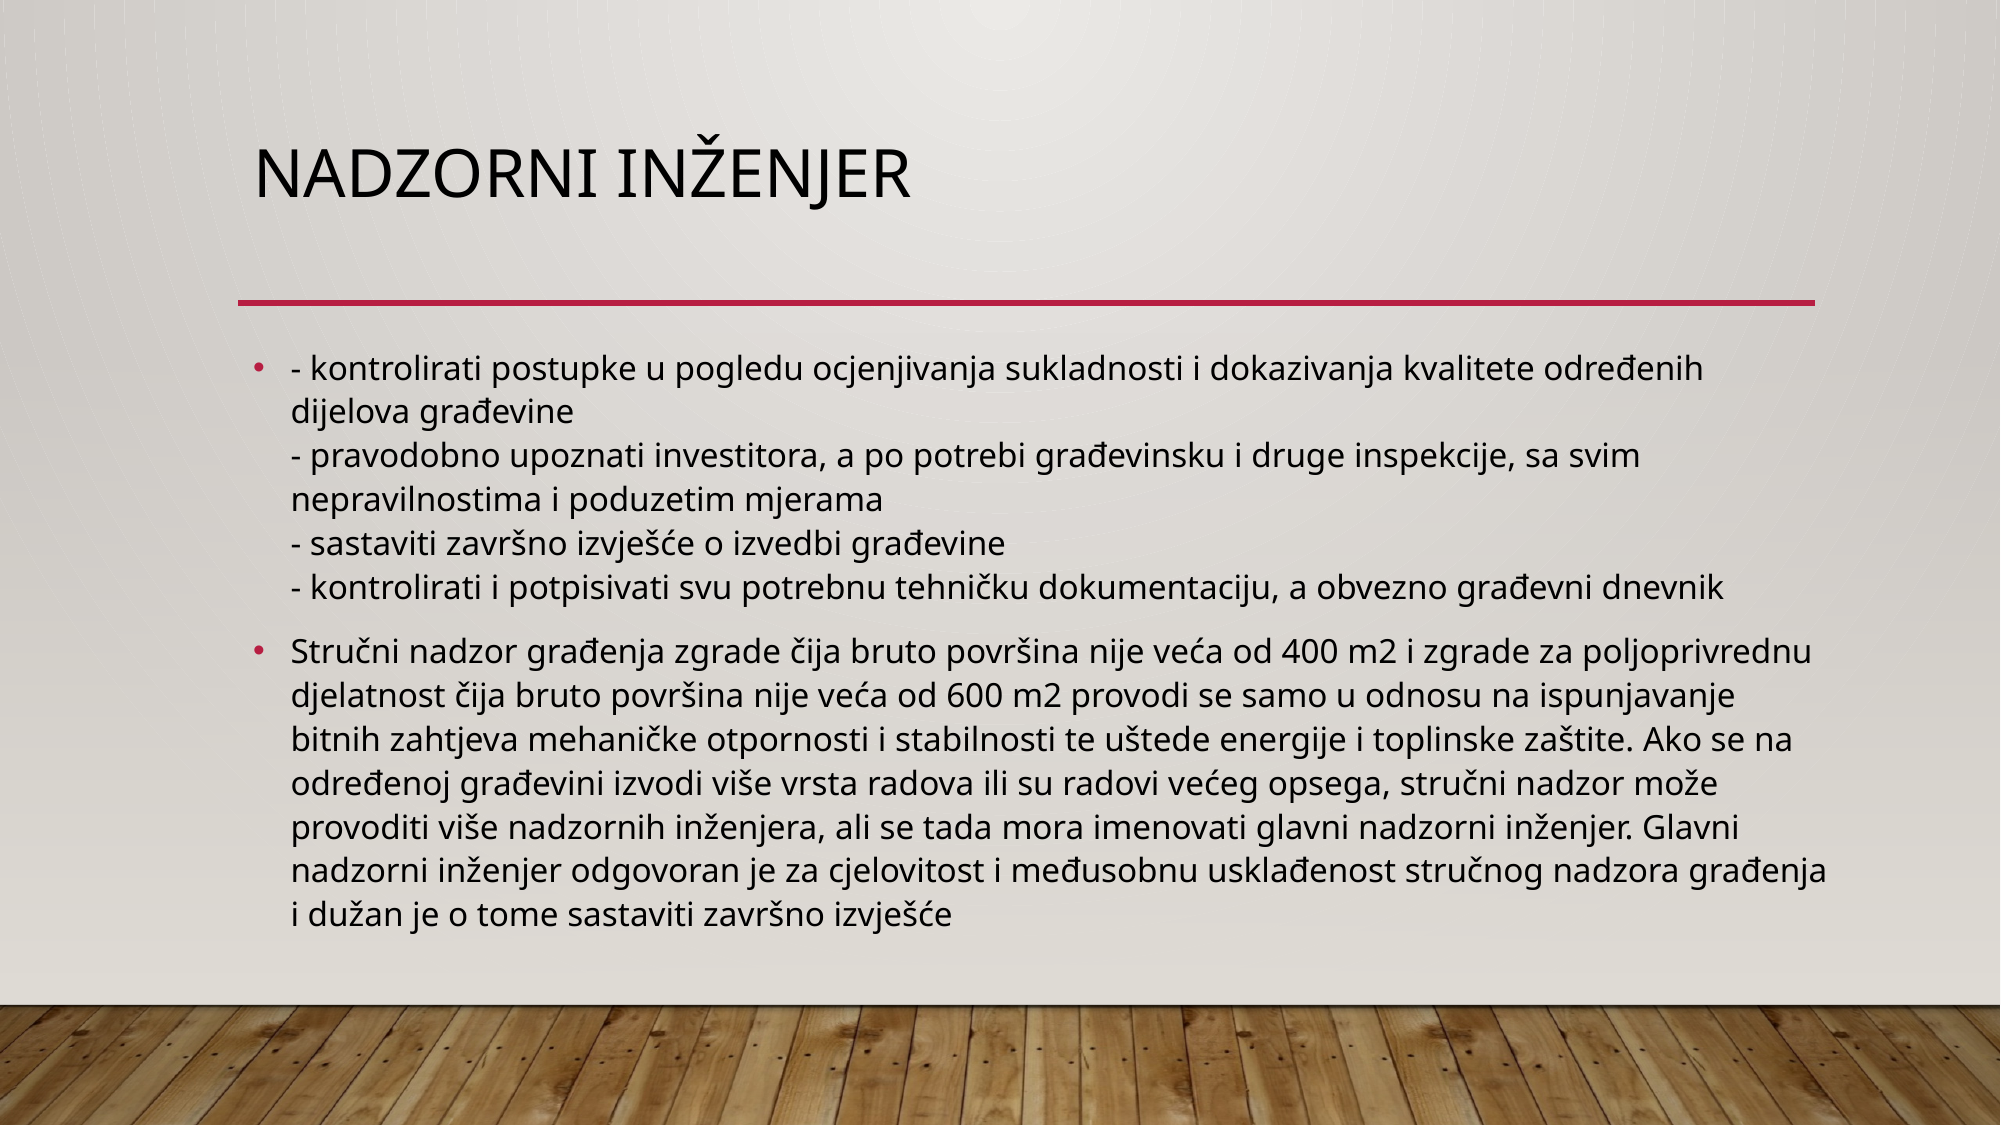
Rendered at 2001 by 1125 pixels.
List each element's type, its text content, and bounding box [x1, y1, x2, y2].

list - kontrolirati postupke u pogledu ocjenjivanja sukladnosti i dokazivanja kvalitete određenih dijelova građevine - pravodobno upoznati investitora, a po potrebi građevinsku i druge inspekcije, sa svim nepravilnostima i poduzetim mjerama - sastaviti završno izvješće o izvedbi građevine - kontrolirati i potpisivati svu potrebnu tehničku dokumentaciju, a obvezno građevni dnevnik Stručni nadzor građenja zgrade čija bruto površina nije veća od 400 m2 i zgrade za poljoprivrednu djelatnost čija bruto površina nije veća od 600 m2 provodi se samo u odnosu na ispunjavanje bitnih zahtjeva mehaničke otpornosti i stabilnosti te uštede energije i toplinske zaštite. Ako se na određenoj građevini izvodi više vrsta radova ili su radovi većeg opsega, stručni nadzor može provoditi više nadzornih inženjera, ali se tada mora imenovati glavni nadzorni inženjer. Glavni nadzorni inženjer odgovoran je za cjelovitost i međusobnu usklađenost stručnog nadzora građenja i dužan je o tome sastaviti završno izvješće [238, 335, 1849, 994]
picture [0, 1005, 2000, 1125]
title NADZORNI INŽENJER [238, 131, 1814, 305]
